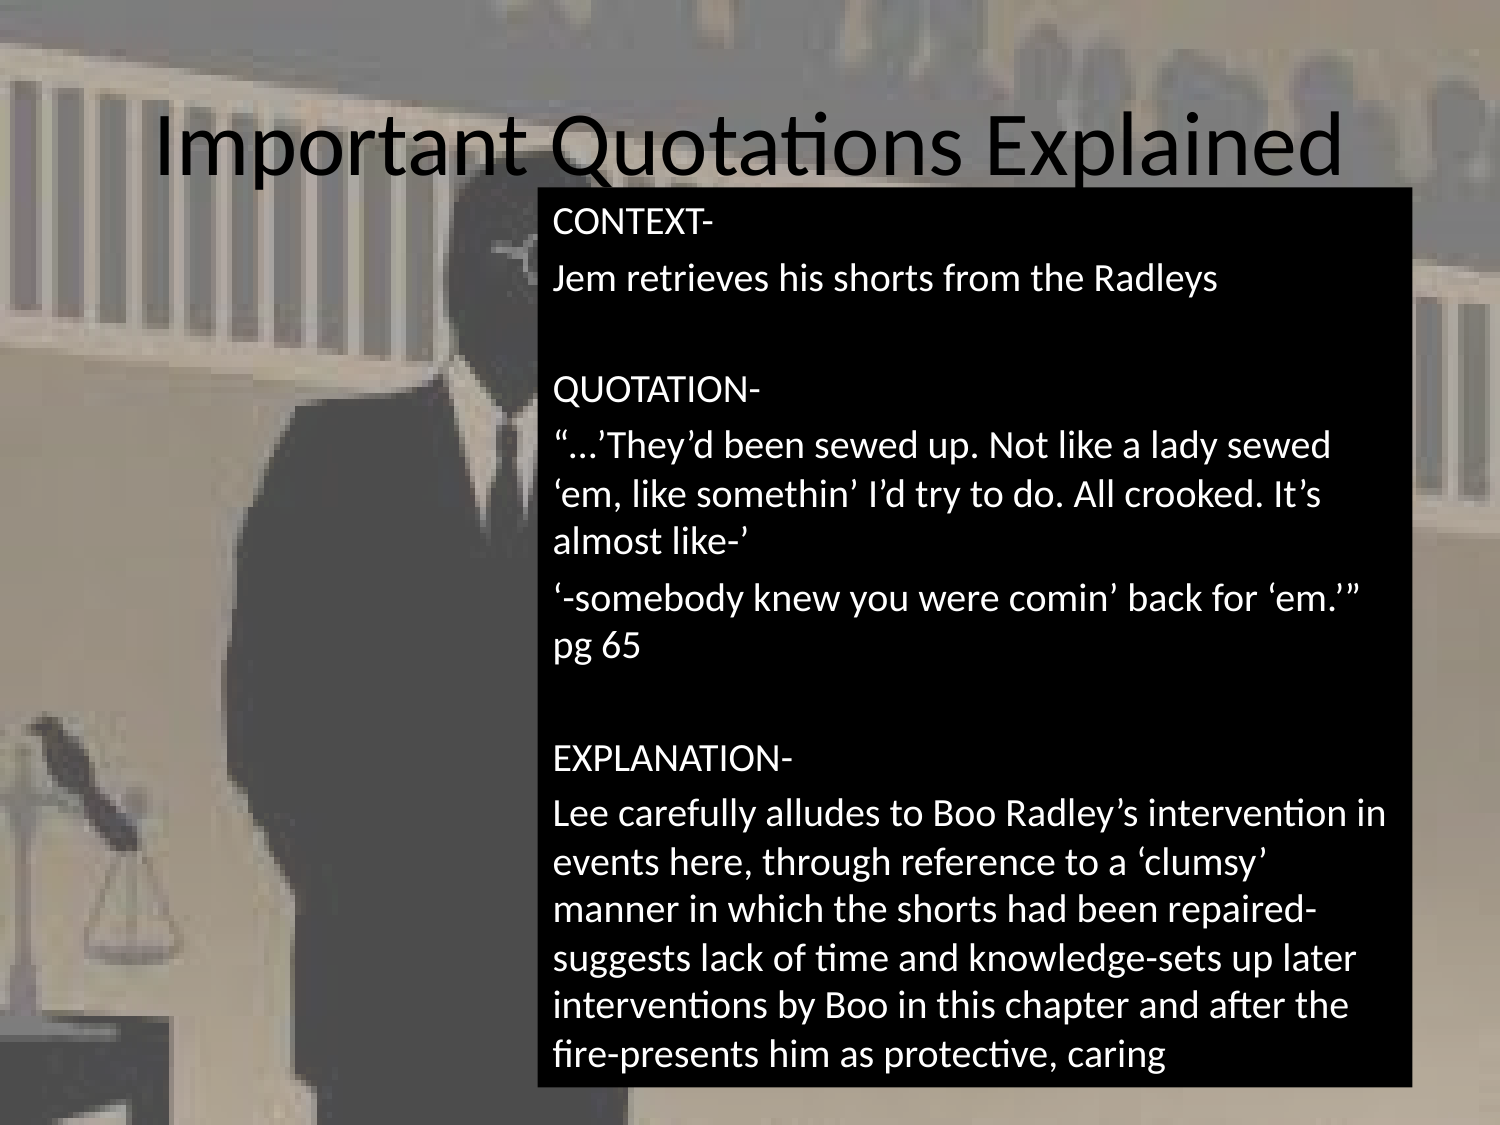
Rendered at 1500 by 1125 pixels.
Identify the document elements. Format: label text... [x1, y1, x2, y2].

title Important Quotations Explained [75, 45, 1425, 233]
list CONTEXT- Jem retrieves his shorts from the Radleys QUOTATION- “…’They’d been sewed up. Not like a lady sewed ‘em, like somethin’ I’d try to do. All crooked. It’s almost like-’ ‘-somebody knew you were comin’ back for ‘em.’” pg 65 EXPLANATION- Lee carefully alludes to Boo Radley’s intervention in events here, through reference to a ‘clumsy’ manner in which the shorts had been repaired-suggests lack of time and knowledge-sets up later interventions by Boo in this chapter and after the fire-presents him as protective, caring [537, 187, 1413, 1088]
